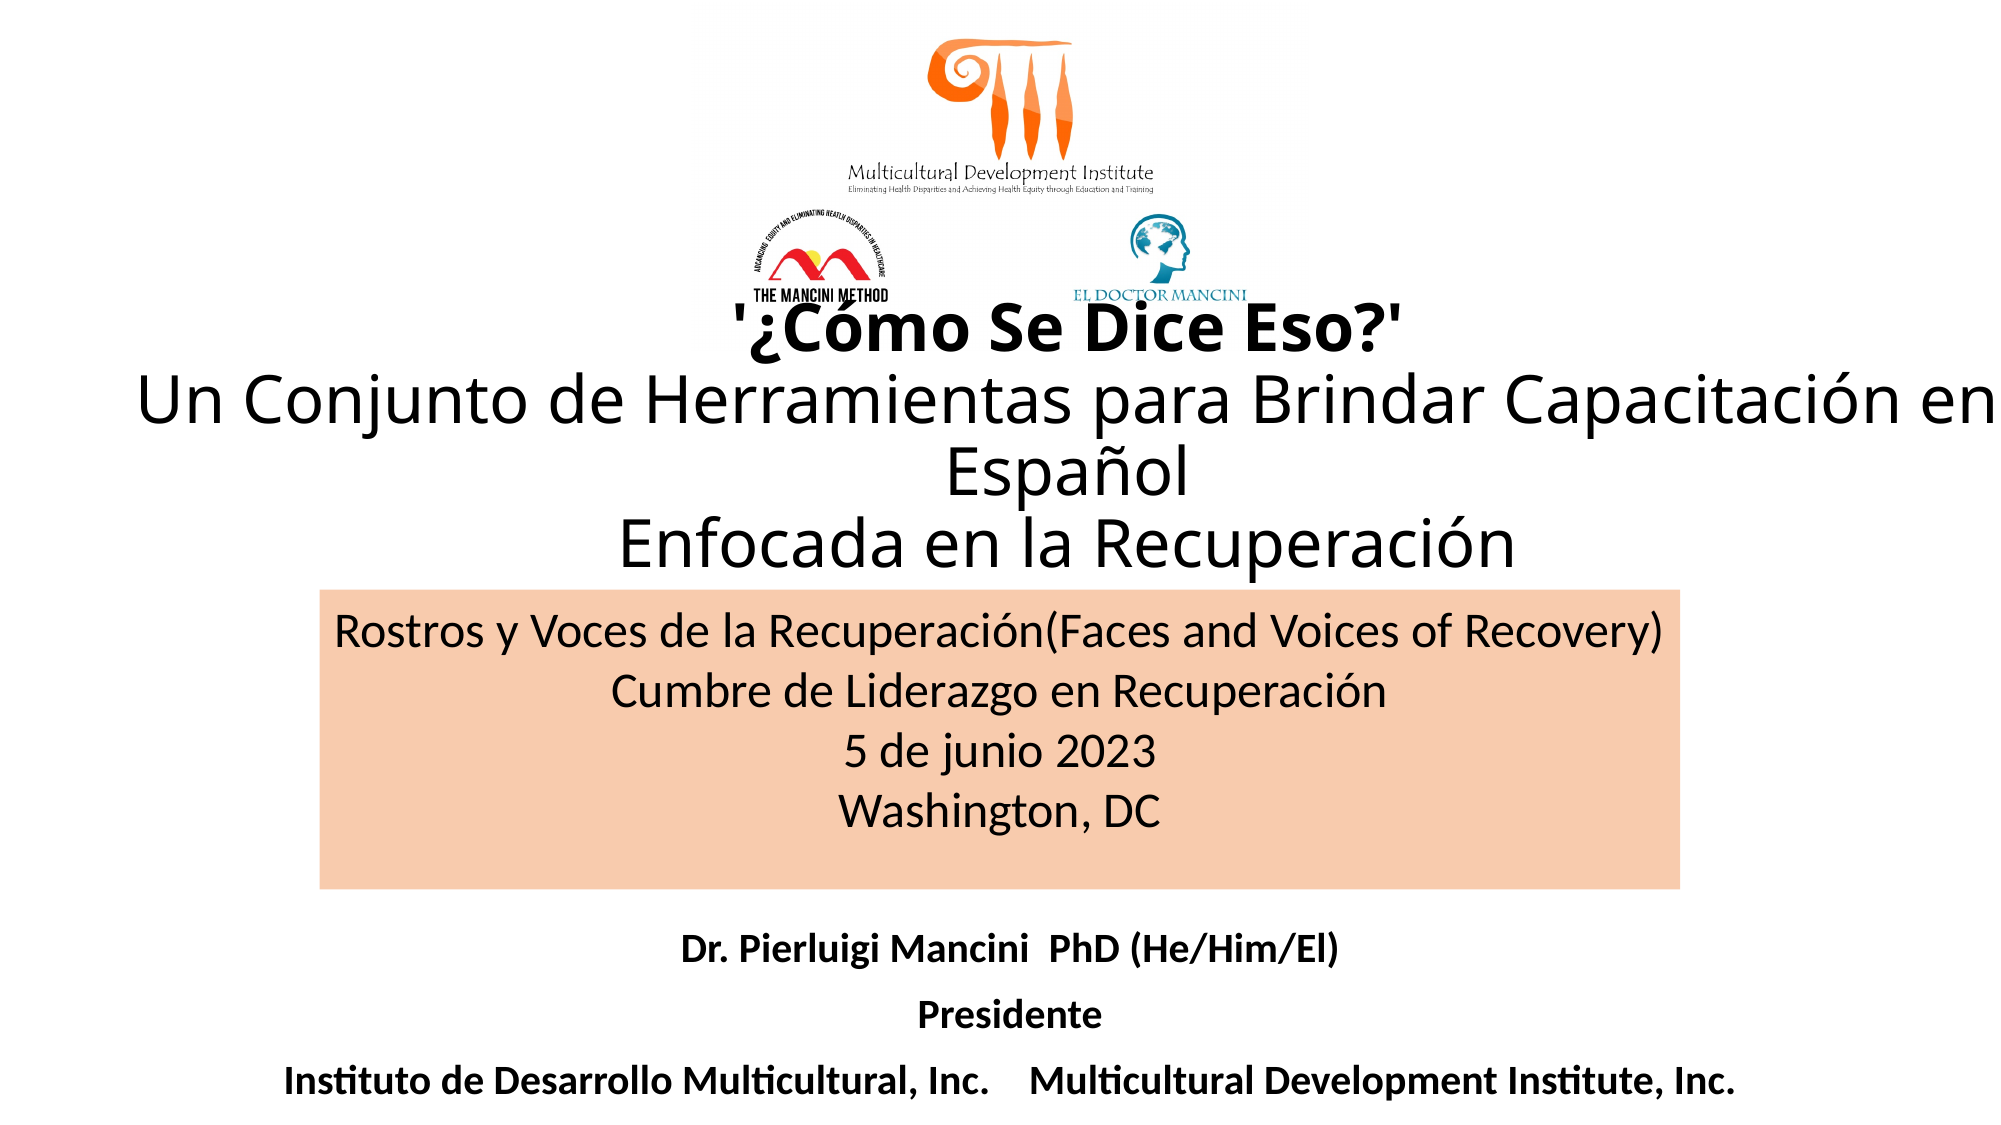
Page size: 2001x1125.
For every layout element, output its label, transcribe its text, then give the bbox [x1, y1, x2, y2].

subtitle Dr. Pierluigi Mancini PhD (He/Him/El) Presidente Instituto de Desarrollo Multicultural, Inc. Multicultural Development Institute, Inc. [260, 919, 1761, 1125]
text_box Rostros y Voces de la Recuperación(Faces and Voices of Recovery) Cumbre de Liderazgo en Recuperación 5 de junio 2023 Washington, DC [319, 589, 1681, 890]
title '¿Cómo Se Dice Eso?' Un Conjunto de Herramientas para Brindar Capacitación en Español Enfocada en la Recuperación [104, 360, 2000, 590]
picture [691, 2, 1309, 351]
